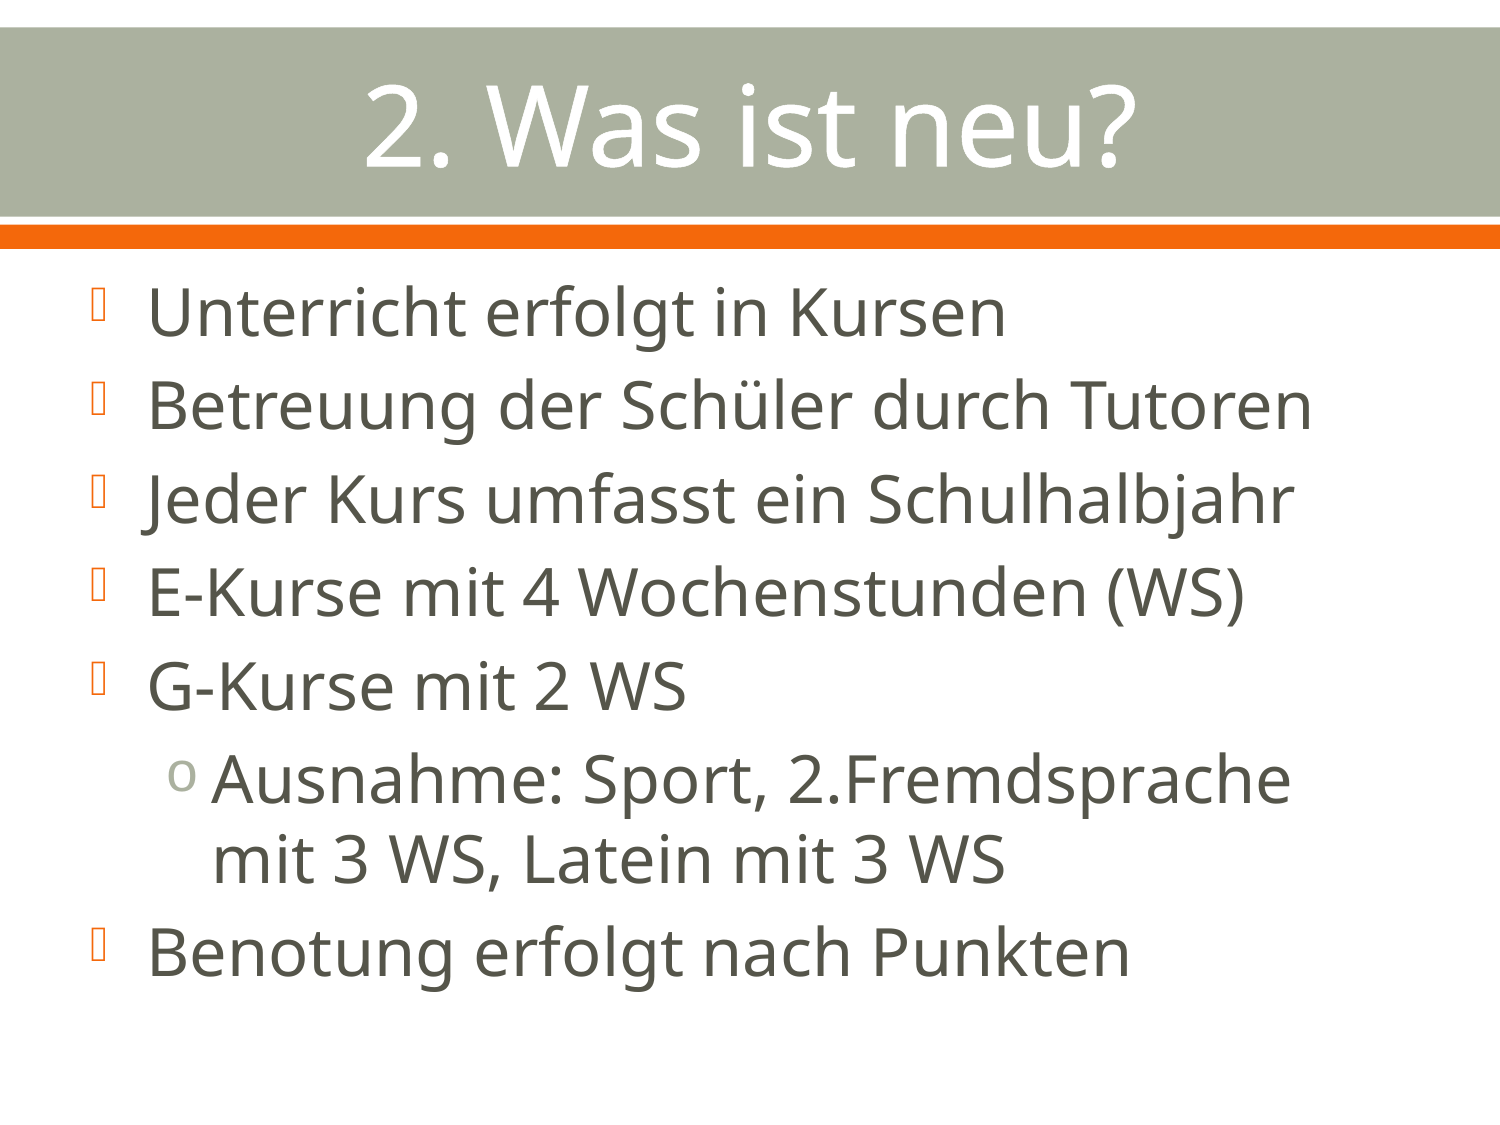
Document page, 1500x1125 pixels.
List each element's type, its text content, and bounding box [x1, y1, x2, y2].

title 2. Was ist neu? [75, 29, 1425, 213]
list Unterricht erfolgt in Kursen Betreuung der Schüler durch Tutoren Jeder Kurs umfasst ein Schulhalbjahr E-Kurse mit 4 Wochenstunden (WS) G-Kurse mit 2 WS Ausnahme: Sport, 2.Fremdsprache mit 3 WS, Latein mit 3 WS Benotung erfolgt nach Punkten [75, 262, 1376, 1005]
